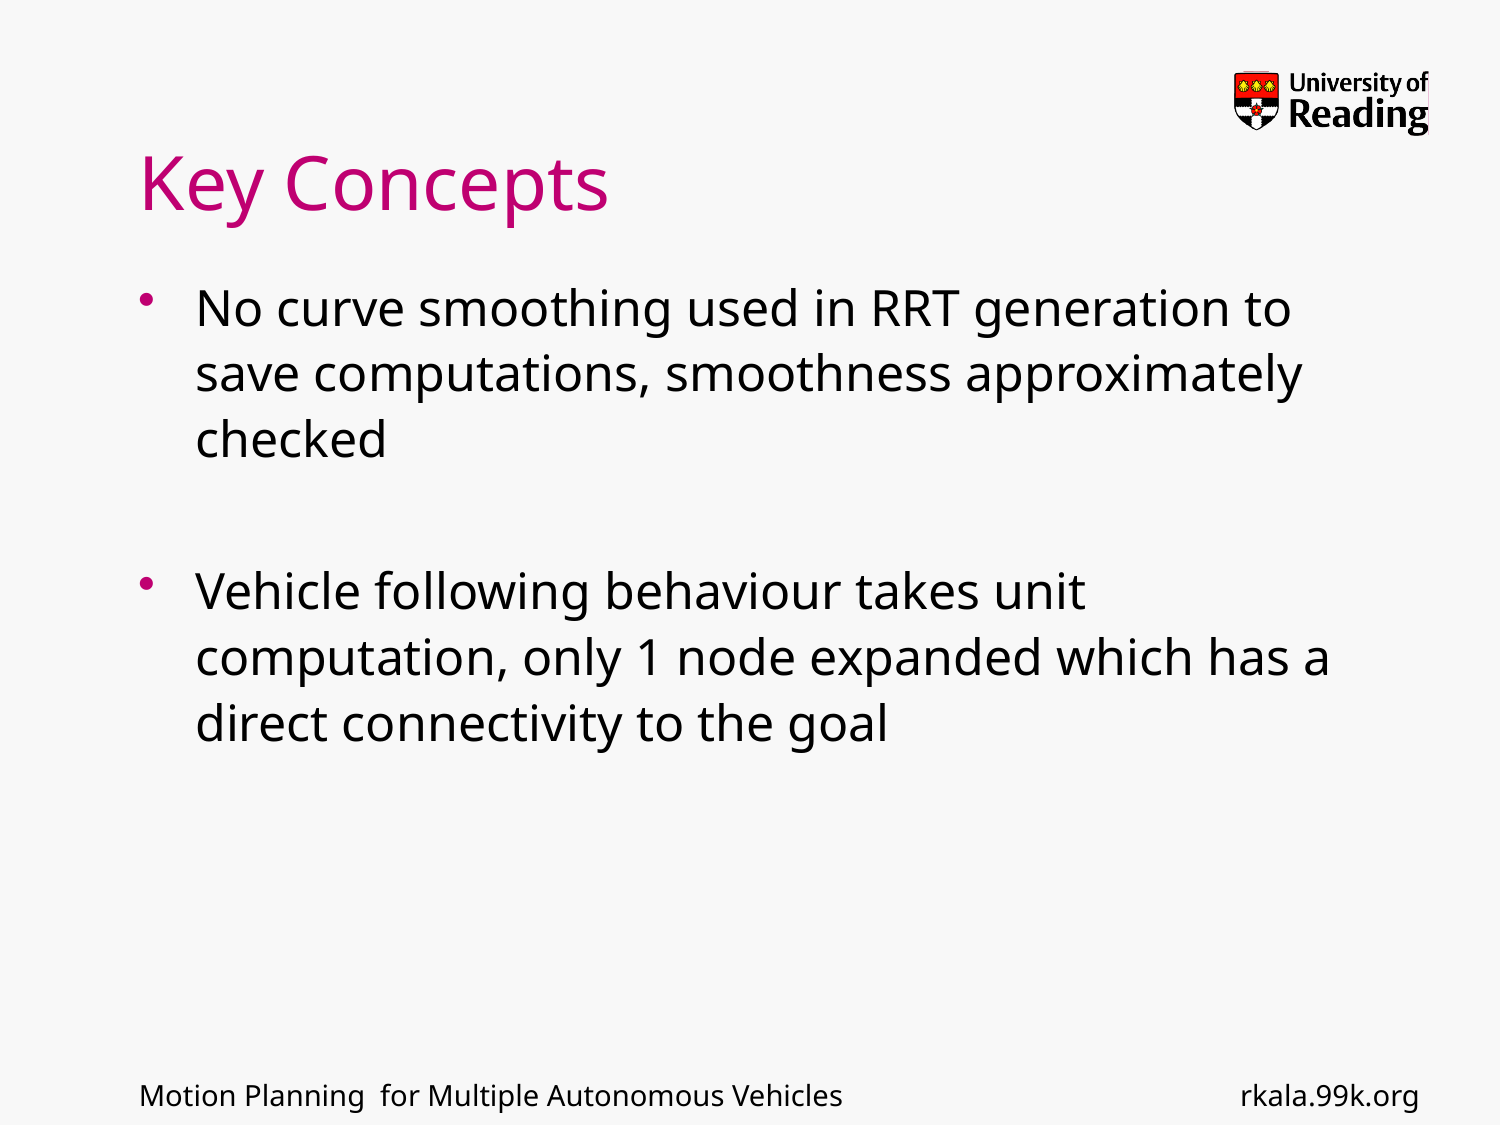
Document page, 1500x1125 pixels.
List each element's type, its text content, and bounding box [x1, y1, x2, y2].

title Key Concepts [123, 45, 1140, 233]
list No curve smoothing used in RRT generation to save computations, smoothness approximately checked Vehicle following behaviour takes unit computation, only 1 node expanded which has a direct connectivity to the goal [123, 262, 1425, 975]
slide_number rkala.99k.org [1210, 1069, 1436, 1125]
picture [1234, 71, 1429, 136]
